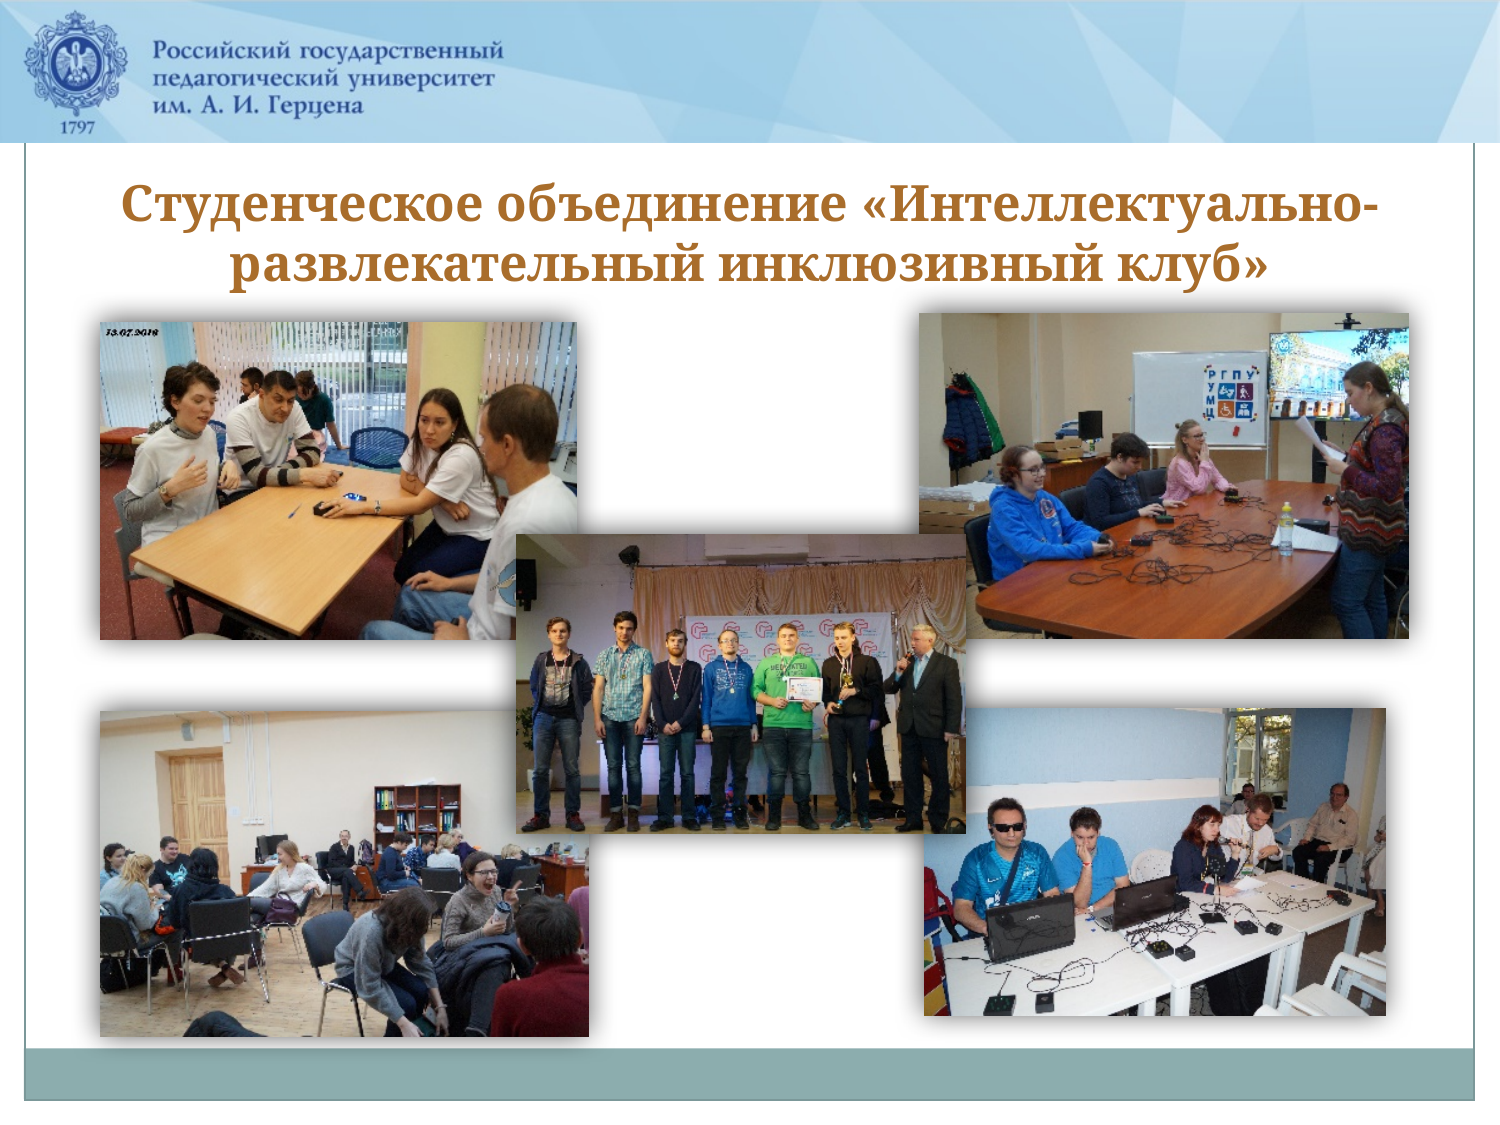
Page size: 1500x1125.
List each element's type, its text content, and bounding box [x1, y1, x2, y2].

title Студенческое объединение «Интеллектуально-развлекательный инклюзивный клуб» [0, 152, 1500, 299]
picture [100, 312, 1410, 1037]
picture [0, 0, 1500, 143]
